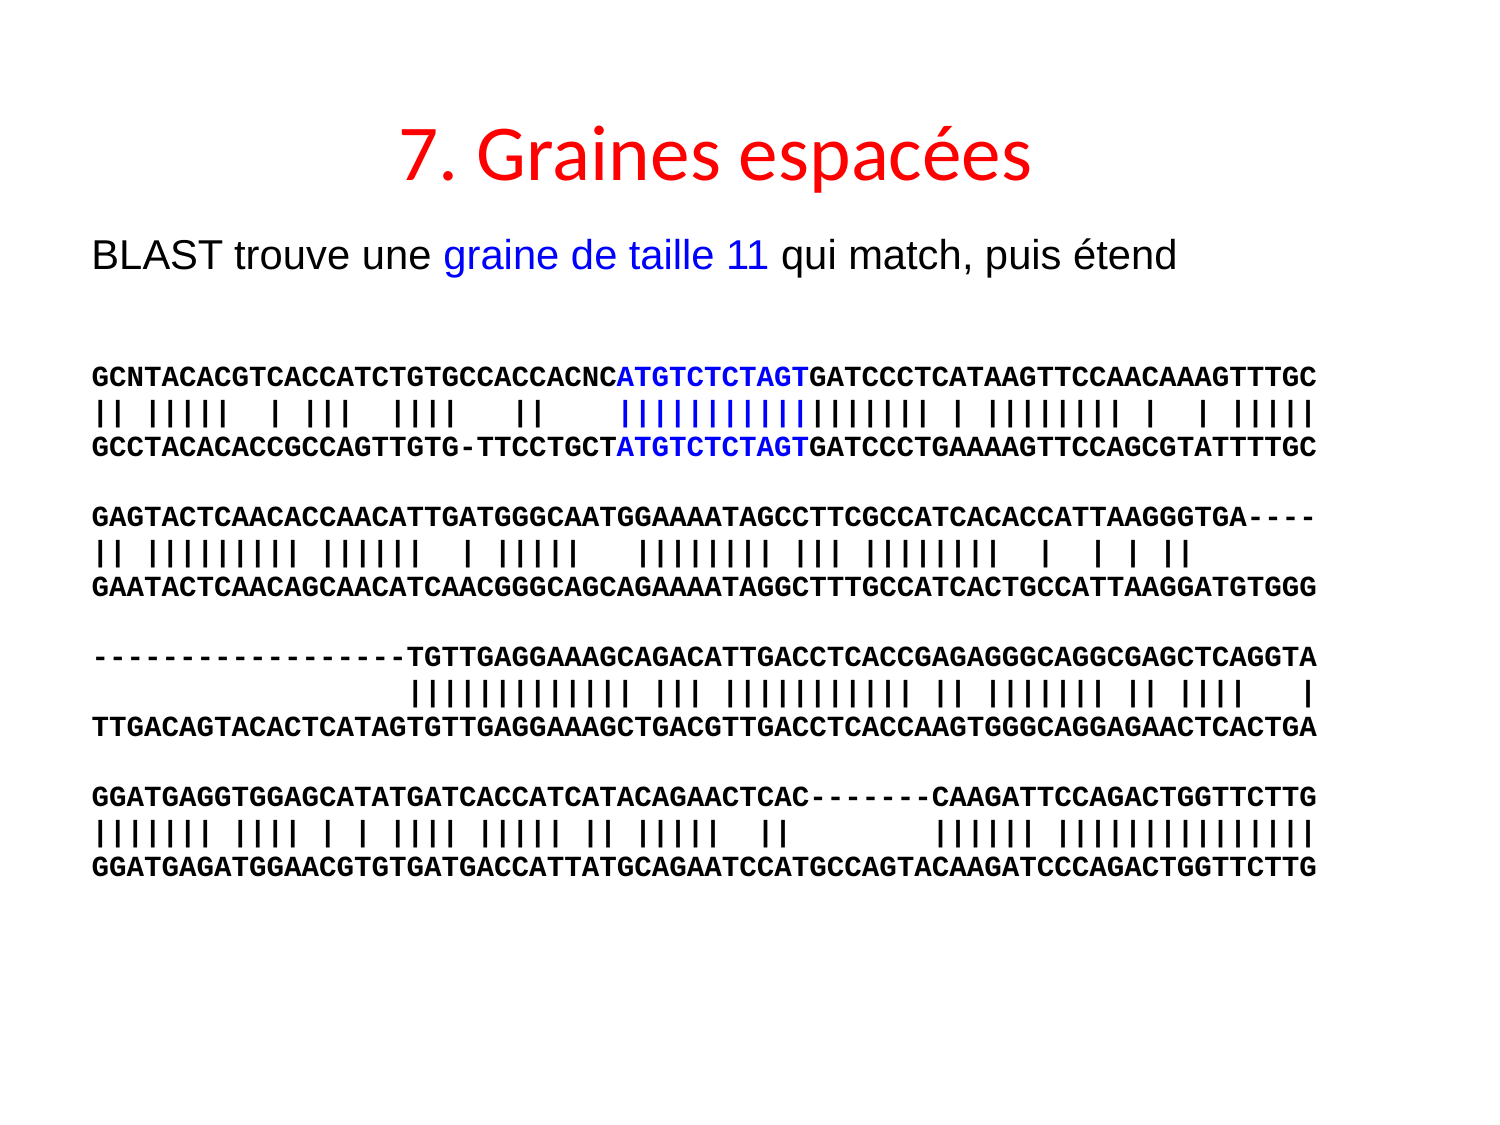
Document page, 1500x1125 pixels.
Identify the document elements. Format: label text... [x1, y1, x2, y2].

text_box BLAST trouve une graine de taille 11 qui match, puis étend [76, 220, 1376, 285]
title 7. Graines espacées [76, 54, 1356, 220]
text_box GCNTACACGTCACCATCTGTGCCACCACNCATGTCTCTAGTGATCCCTCATAAGTTCCAACAAAGTTTGC || ||||| | ||| |||| || |||||||||||||||||| | |||||||| | | ||||| GCCTACACACCGCCAGTTGTG-TTCCTGCTATGTCTCTAGTGATCCCTGAAAAGTTCCAGCGTATTTTGC GAGTACTCAACACCAACATTGATGGGCAATGGAAAATAGCCTTCGCCATCACACCATTAAGGGTGA---- || ||||||||| |||||| | ||||| |||||||| ||| |||||||| | | | || GAATACTCAACAGCAACATCAACGGGCAGCAGAAAATAGGCTTTGCCATCACTGCCATTAAGGATGTGGG ------------------TGTTGAGGAAAGCAGACATTGACCTCACCGAGAGGGCAGGCGAGCTCAGGTA ||||||||||||| ||| ||||||||||| || ||||||| || |||| | TTGACAGTACACTCATAGTGTTGAGGAAAGCTGACGTTGACCTCACCAAGTGGGCAGGAGAACTCACTGA GGATGAGGTGGAGCATATGATCACCATCATACAGAACTCAC-------CAAGATTCCAGACTGGTTCTTG ||||||| |||| | | |||| ||||| || ||||| || |||||| ||||||||||||||| GGATGAGATGGAACGTGTGATGACCATTATGCAGAATCCATGCCAGTACAAGATCCCAGACTGGTTCTTG [76, 349, 1390, 890]
